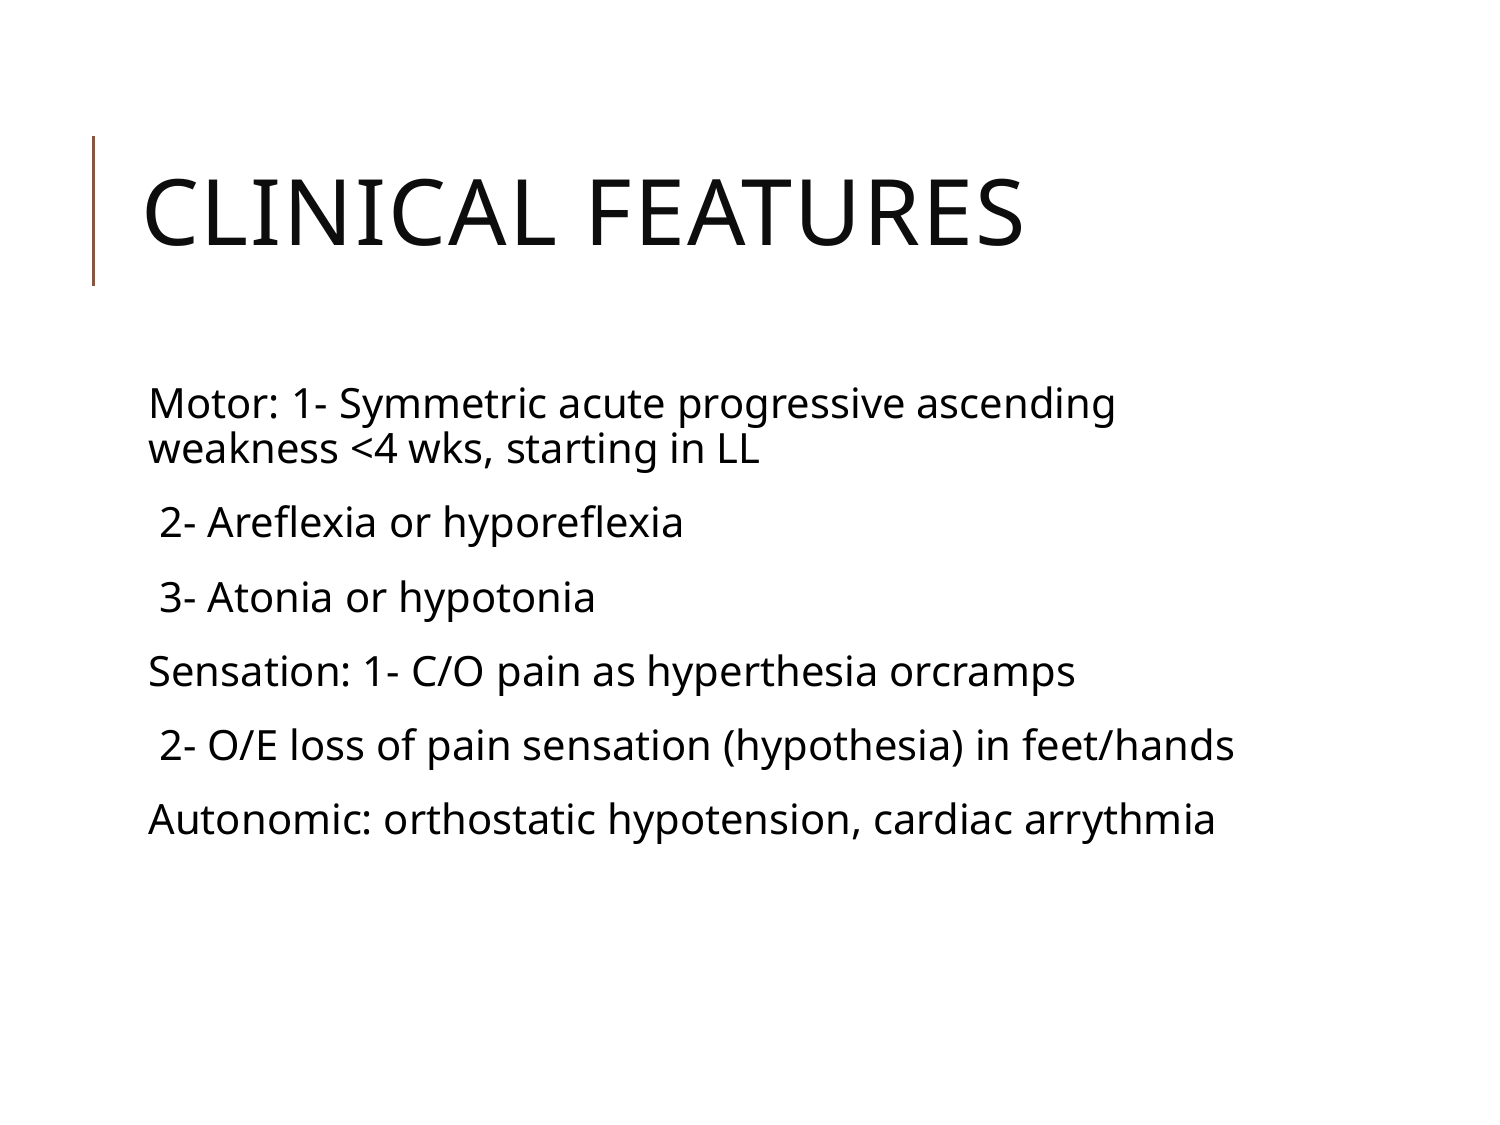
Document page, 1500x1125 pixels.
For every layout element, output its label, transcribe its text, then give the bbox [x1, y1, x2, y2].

title Clinical features [126, 96, 1322, 342]
list Motor: 1- Symmetric acute progressive ascending weakness <4 wks, starting in LL 2- Areflexia or hyporeflexia 3- Atonia or hypotonia Sensation: 1- C/O pain as hyperthesia orcramps 2- O/E loss of pain sensation (hypothesia) in feet/hands Autonomic: orthostatic hypotension, cardiac arrythmia [126, 375, 1322, 1035]
